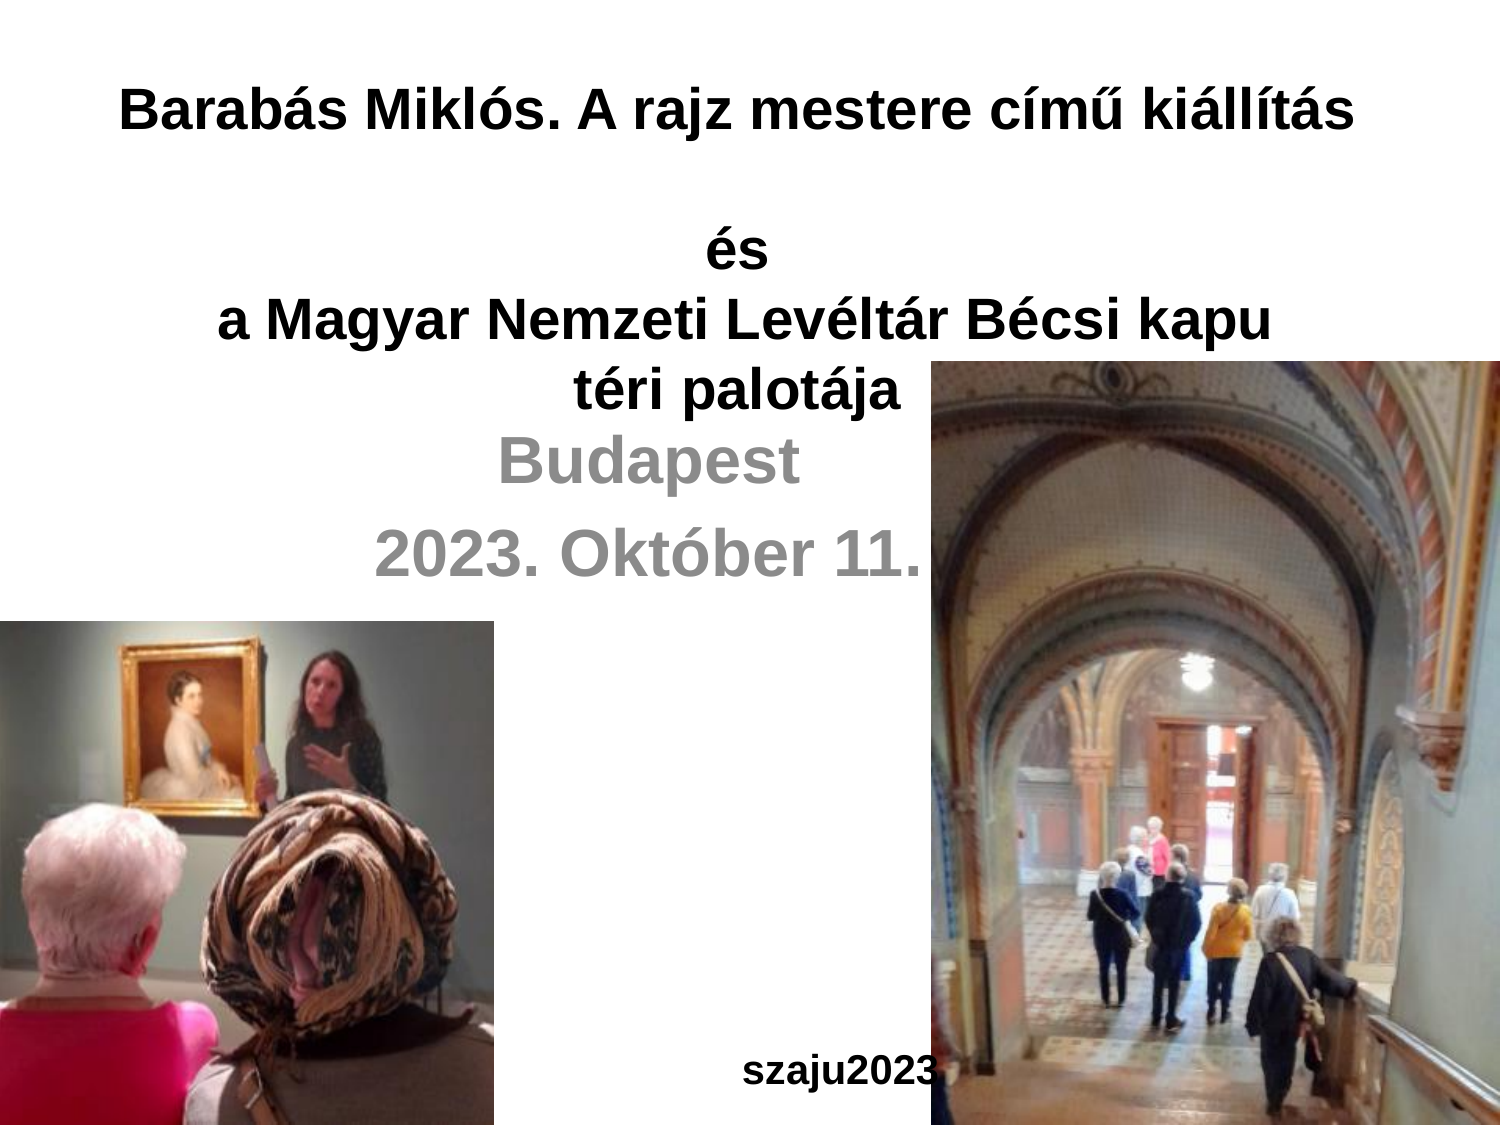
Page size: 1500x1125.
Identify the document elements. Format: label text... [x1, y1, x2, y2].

text_box szaju2023 [727, 1035, 926, 1100]
picture [931, 361, 1500, 1125]
picture [0, 621, 495, 1125]
title Barabás Miklós. A rajz mestere című kiállítás és a Magyar Nemzeti Levéltár Bécsi kapu téri palotája [100, 125, 1376, 367]
subtitle Budapest 2023. Október 11. [123, 408, 926, 697]
